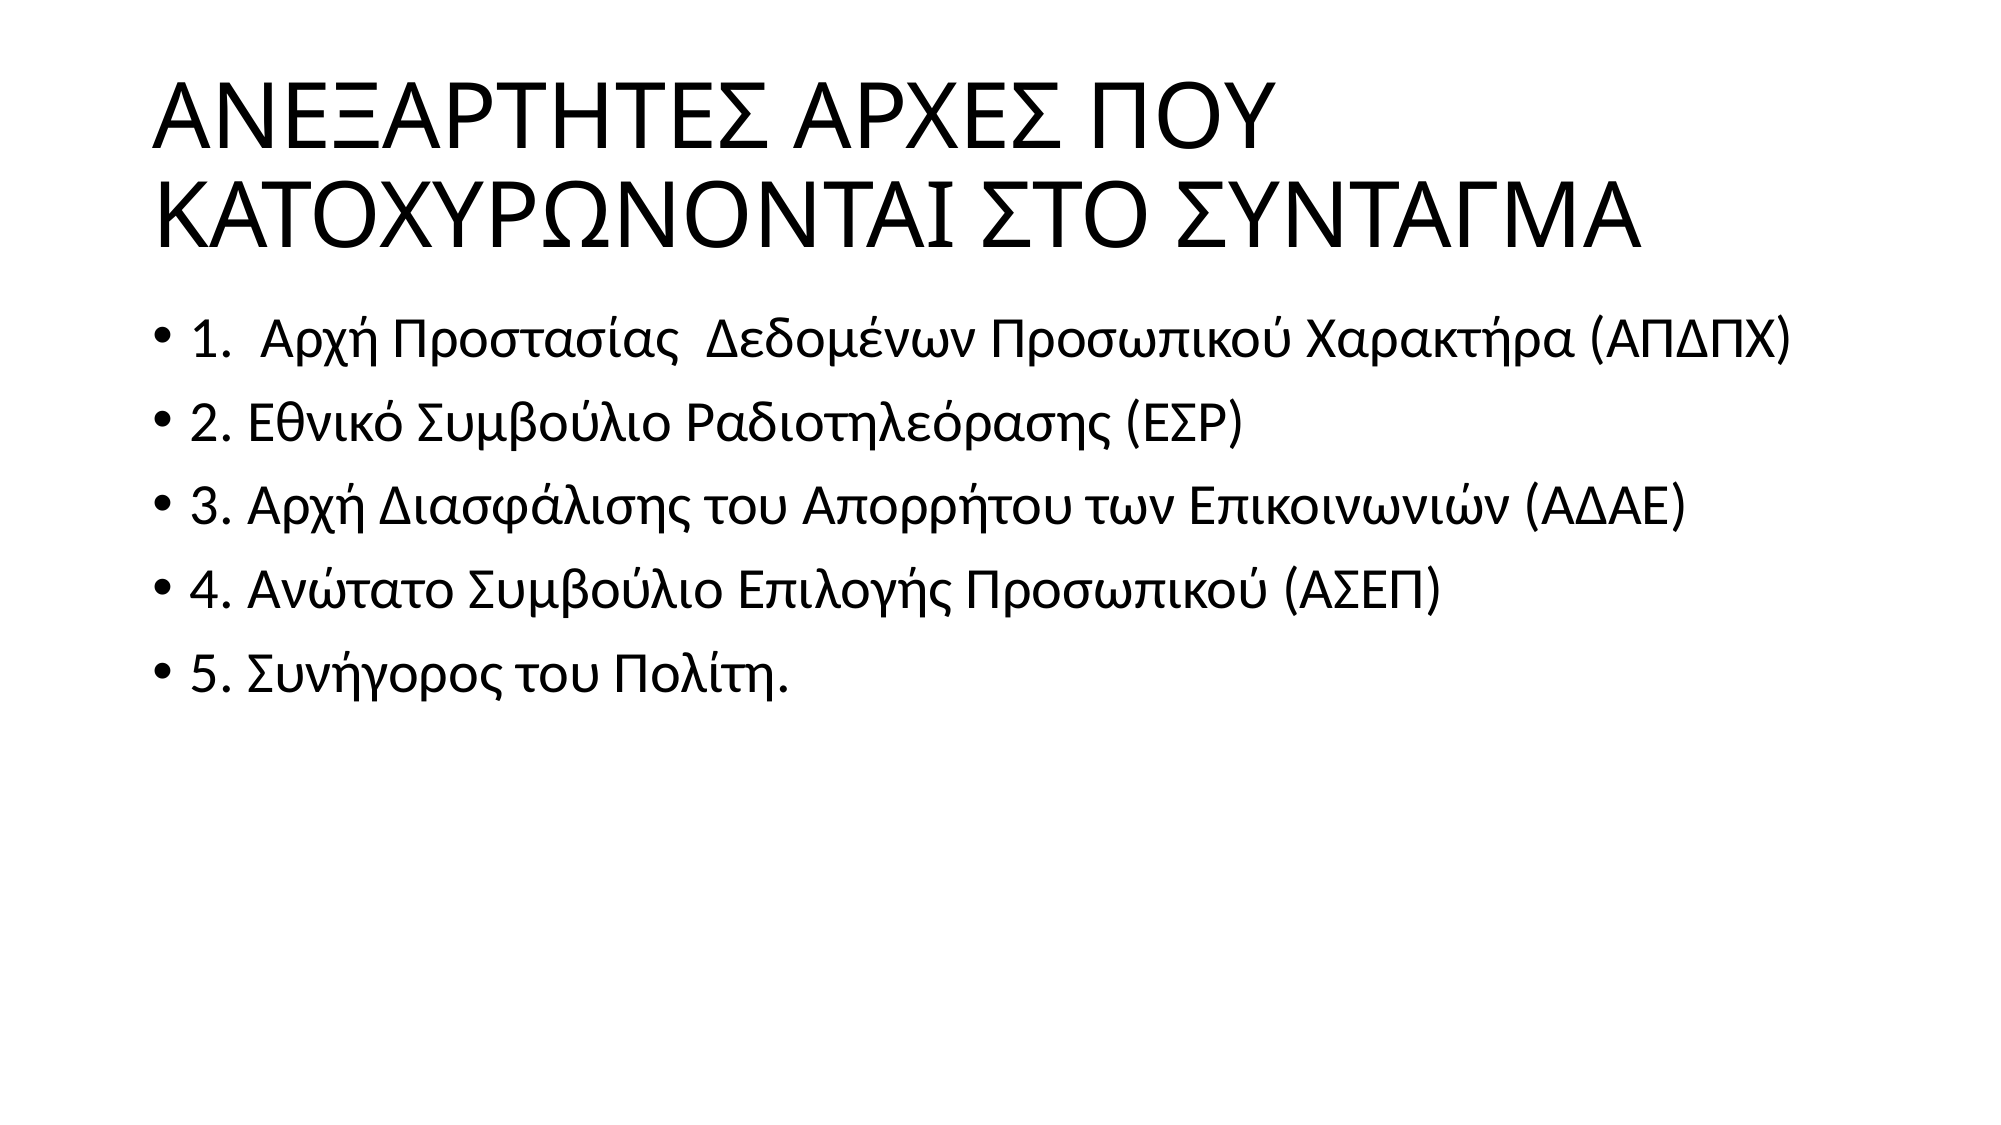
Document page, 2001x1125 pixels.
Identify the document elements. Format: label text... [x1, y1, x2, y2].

title ΑΝΕΞΑΡΤΗΤΕΣ ΑΡΧΕΣ ΠΟΥ ΚΑΤΟΧΥΡΩΝΟΝΤΑΙ ΣΤΟ ΣΥΝΤΑΓΜΑ [137, 59, 1863, 278]
list 1. Αρχή Προστασίας Δεδομένων Προσωπικού Χαρακτήρα (ΑΠΔΠΧ) 2. Εθνικό Συμβούλιο Ραδιοτηλεόρασης (ΕΣΡ) 3. Αρχή Διασφάλισης του Απορρήτου των Επικοινωνιών (ΑΔΑΕ) 4. Ανώτατο Συμβούλιο Επιλογής Προσωπικού (ΑΣΕΠ) 5. Συνήγορος του Πολίτη. [137, 299, 1863, 1014]
